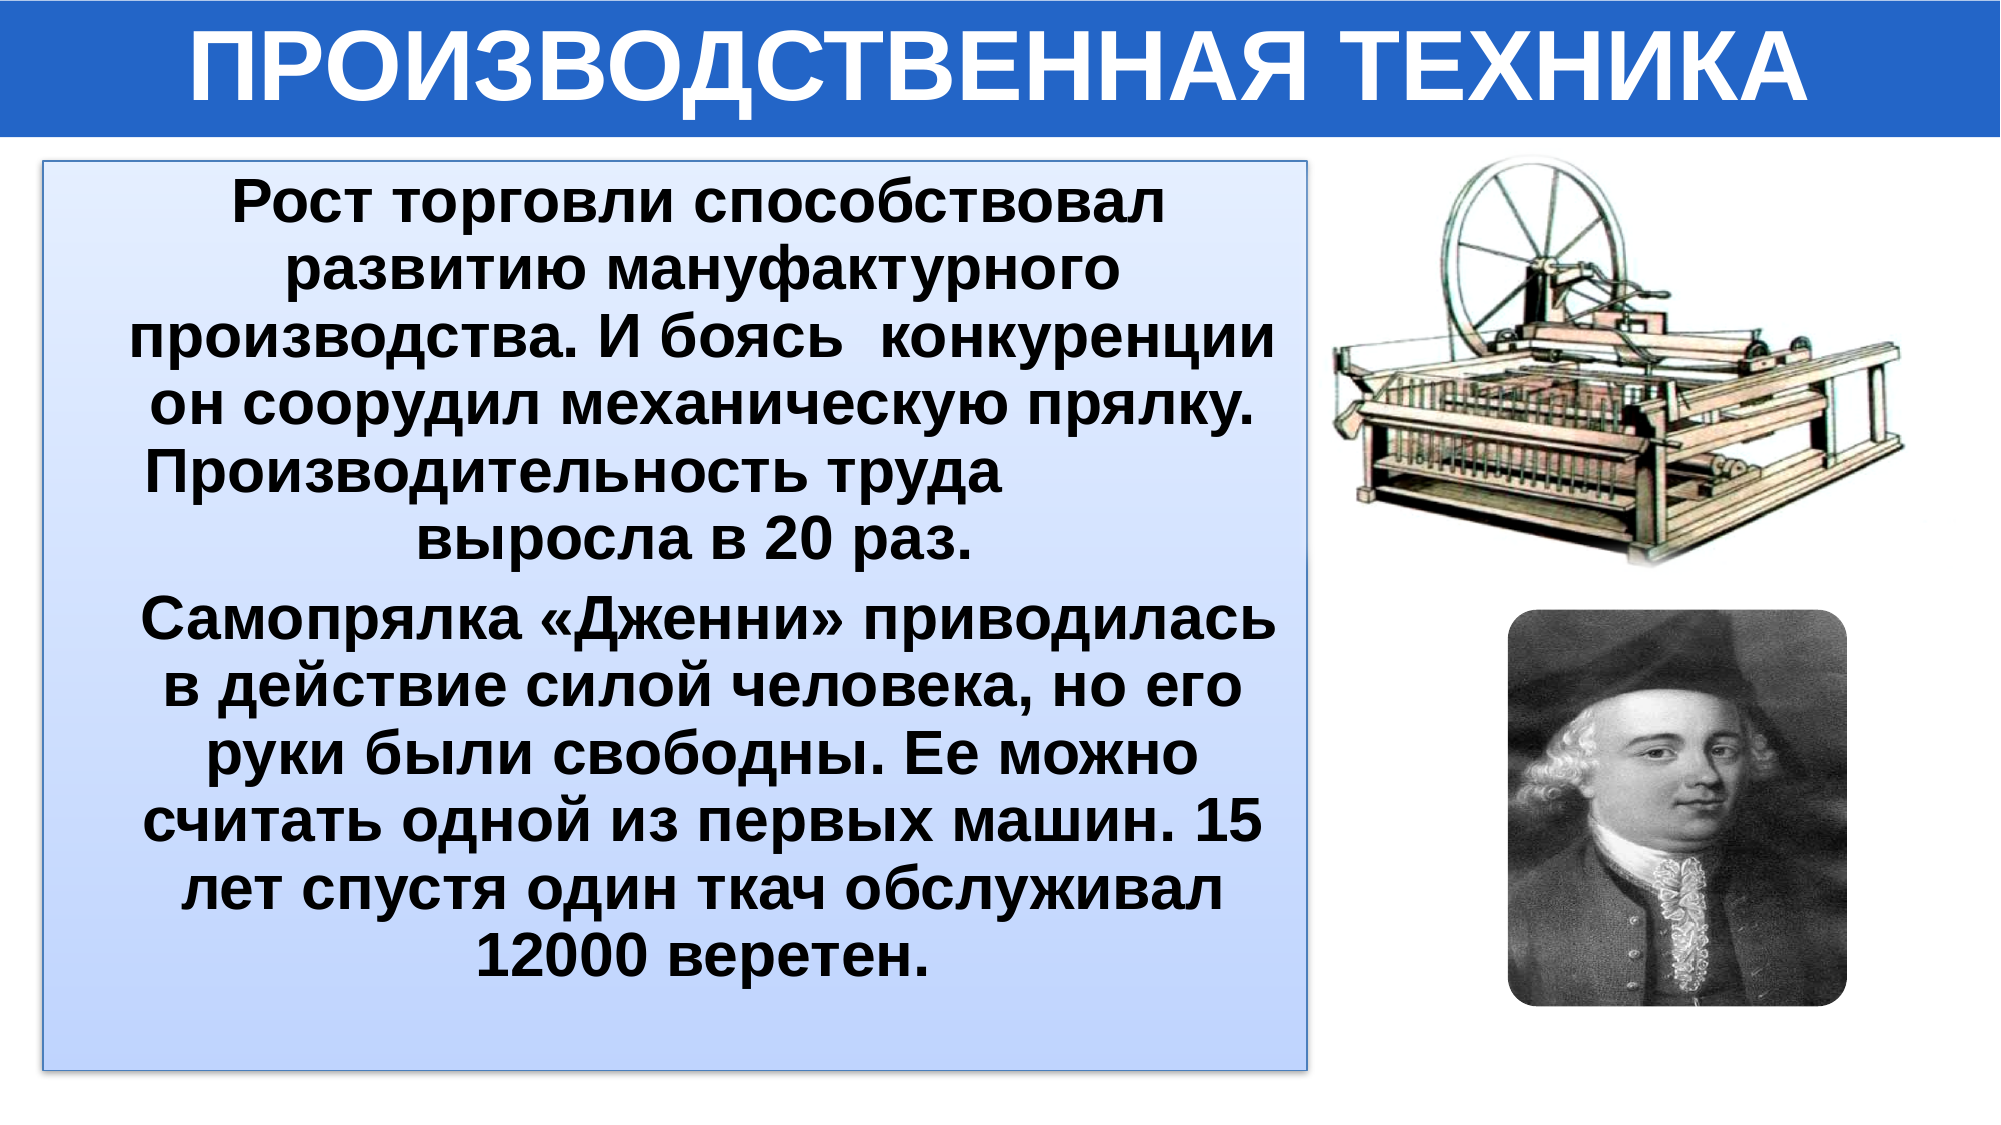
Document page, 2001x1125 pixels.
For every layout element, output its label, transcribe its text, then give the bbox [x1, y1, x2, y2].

picture [1507, 609, 1848, 1007]
list Рост торговли способствовал развитию мануфактурного производства. И боясь конкуренции он соорудил механическую прялку. Производительность труда выросла в 20 раз. Самопрялка «Дженни» приводилась в действие силой человека, но его руки были свободны. Ее можно считать одной из первых машин. 15 лет спустя один ткач обслуживал 12000 веретен. [42, 160, 1308, 1071]
picture [1295, 148, 1957, 575]
text_box ПРОИЗВОДСТВЕННАЯ ТЕХНИКА [0, 0, 2000, 138]
